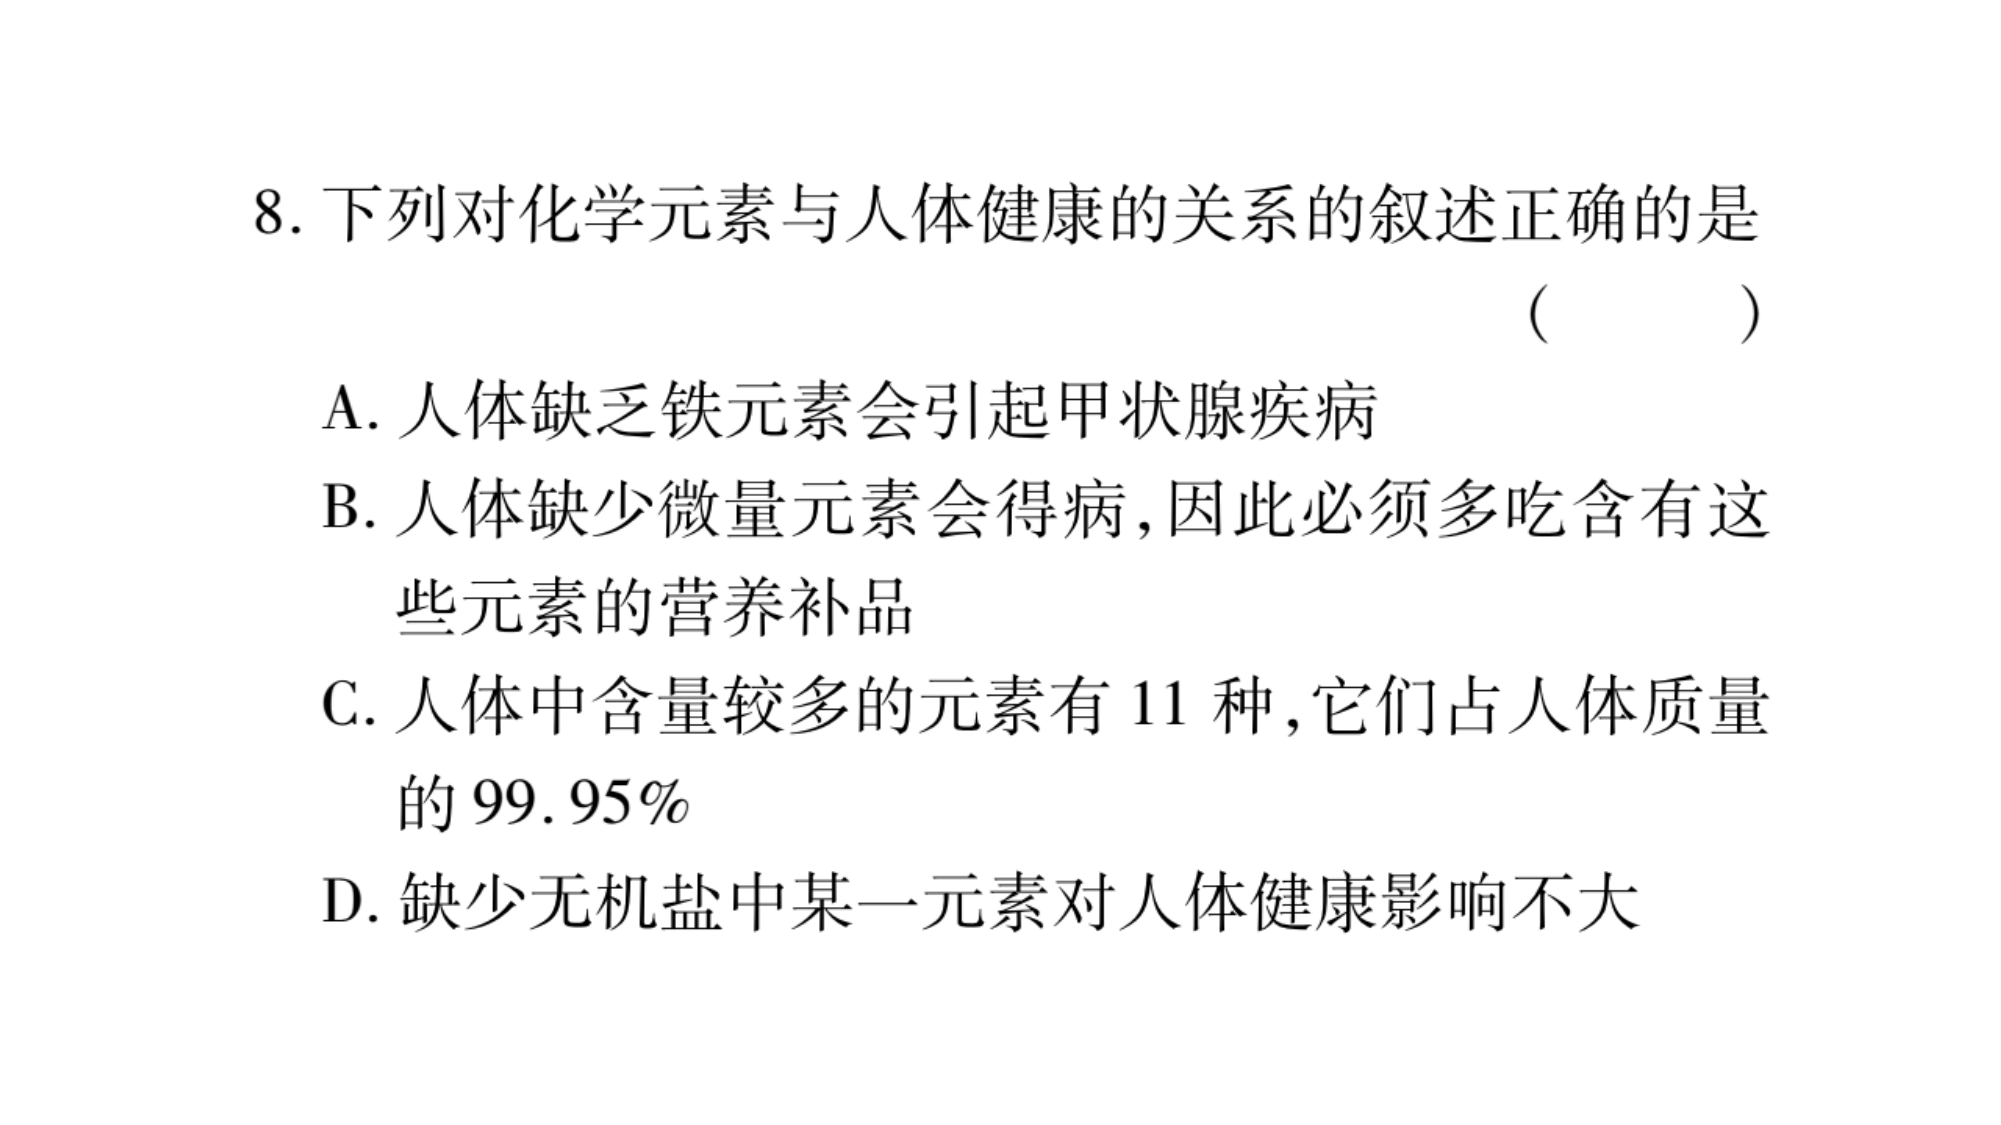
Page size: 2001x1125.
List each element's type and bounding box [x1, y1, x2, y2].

picture [221, 172, 1779, 953]
